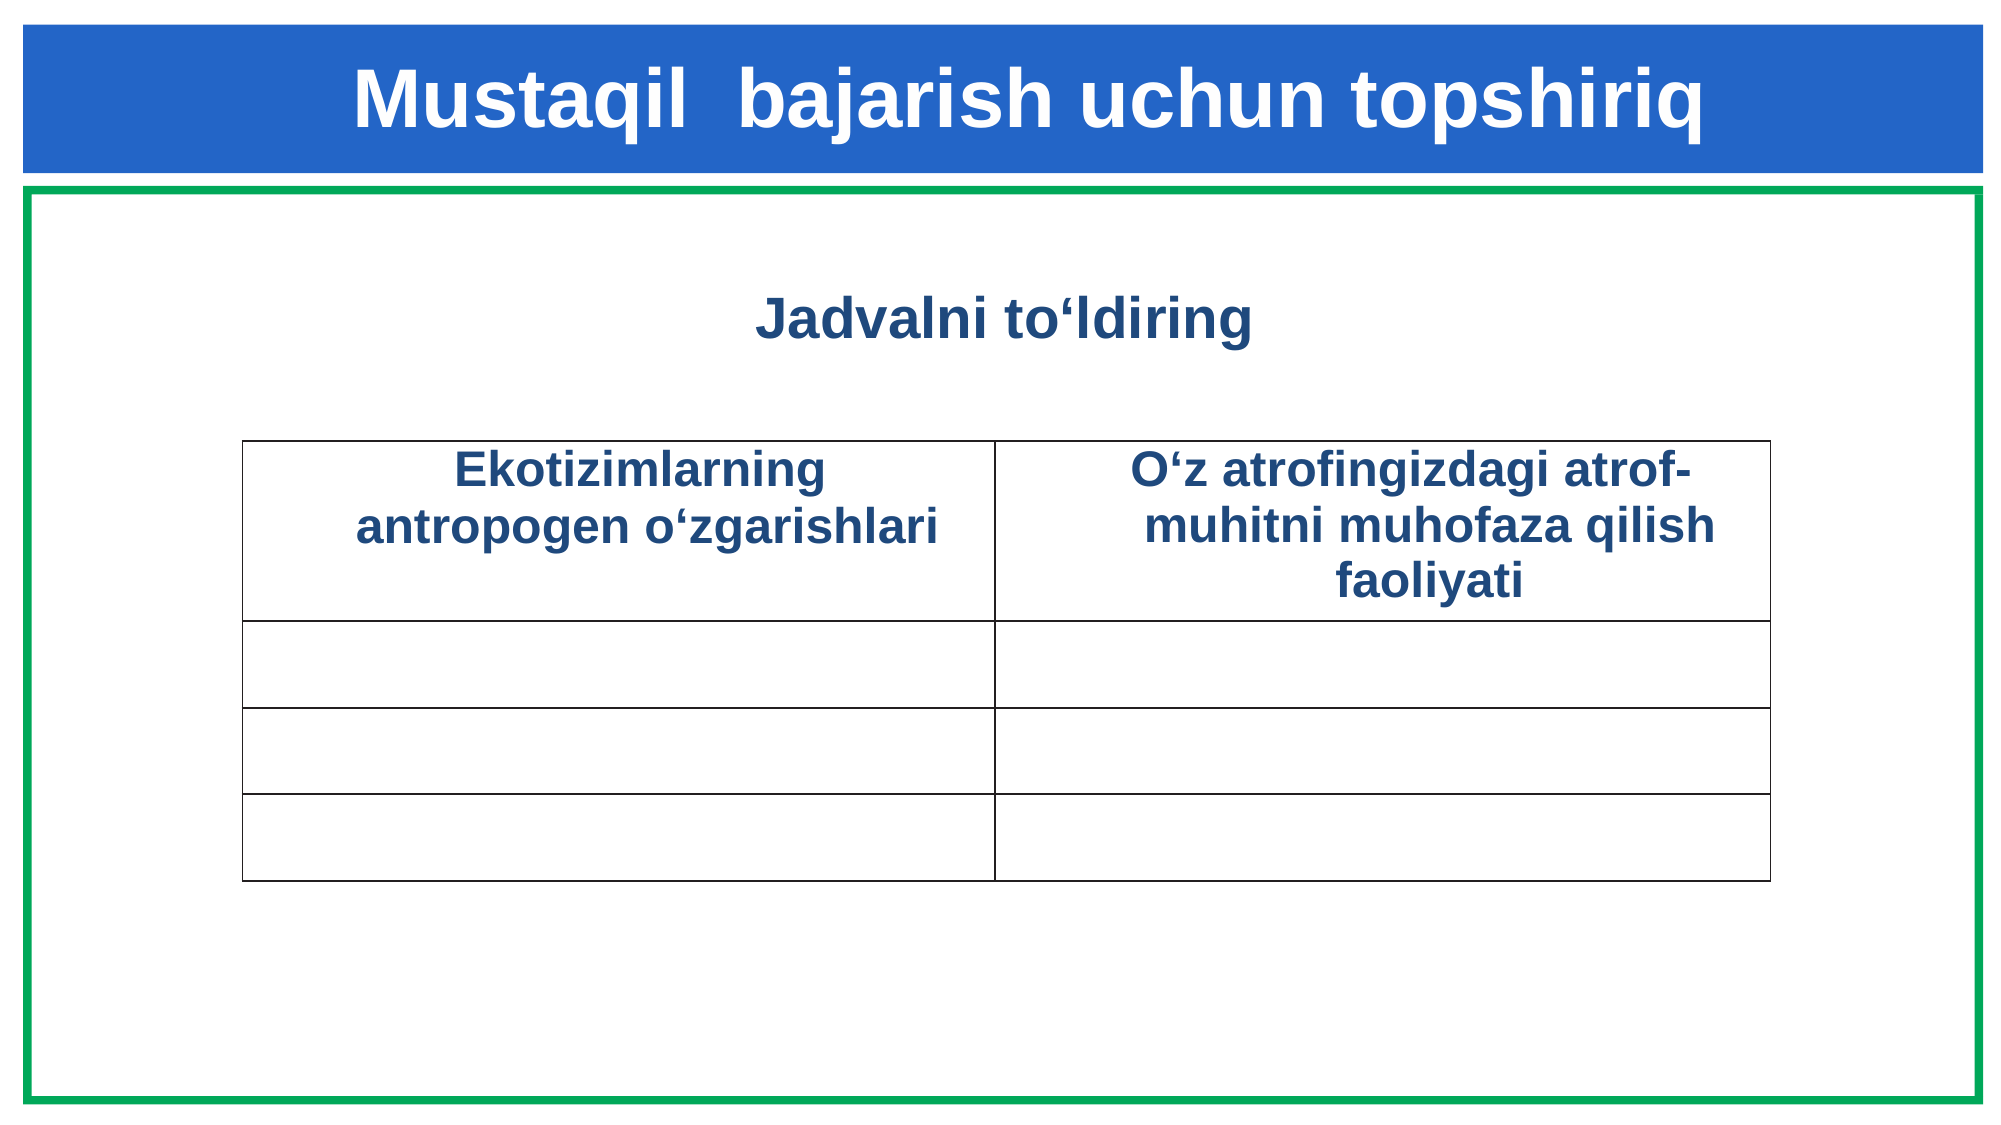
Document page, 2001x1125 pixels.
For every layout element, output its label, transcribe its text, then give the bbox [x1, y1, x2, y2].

table_header O‘z atrofingizdagi atrof-muhitni muhofaza qilish faoliyati [996, 442, 1770, 620]
table_cell [996, 709, 1770, 793]
table_cell [243, 709, 994, 793]
table_cell [996, 795, 1770, 880]
title Mustaqil bajarish uchun topshiriq [129, 0, 1930, 188]
table_cell [243, 622, 994, 707]
table_cell [243, 795, 994, 880]
table_cell [996, 622, 1770, 707]
table_header Ekotizimlarning antropogen o‘zgarishlari [243, 442, 994, 620]
list Jadvalni to‘ldiring [67, 245, 1855, 339]
